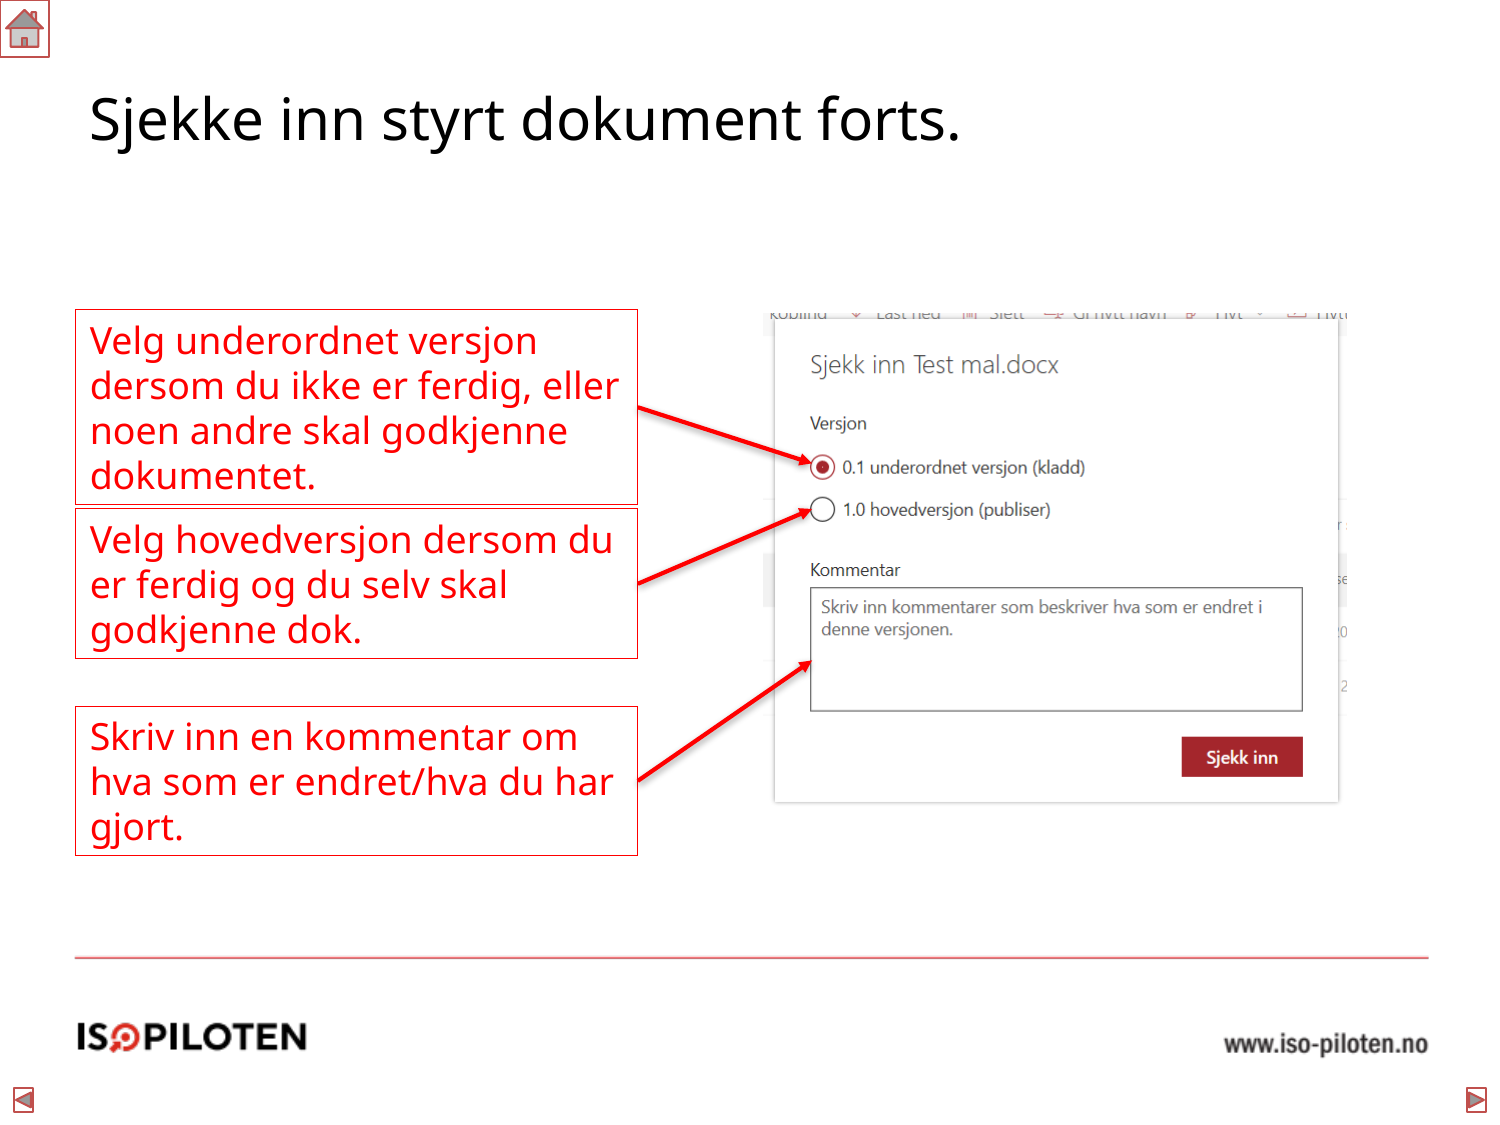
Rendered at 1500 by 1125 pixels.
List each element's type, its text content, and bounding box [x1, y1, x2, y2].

text_box [11, 1086, 35, 1114]
text_box [0, 0, 51, 59]
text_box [637, 660, 813, 760]
title Sjekke inn styrt dokument forts. [75, 75, 1421, 171]
text_box [1465, 1086, 1488, 1114]
text_box Velg hovedversjon dersom du er ferdig og du selv skal godkjenne dok. [75, 508, 638, 659]
text_box Velg underordnet versjon dersom du ikke er ferdig, eller noen andre skal godkjenne dokumentet. [75, 309, 638, 505]
text_box Skriv inn en kommentar om hva som er endret/hva du har gjort. [75, 706, 638, 856]
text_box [637, 508, 813, 585]
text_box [637, 385, 813, 464]
picture [762, 313, 1348, 814]
